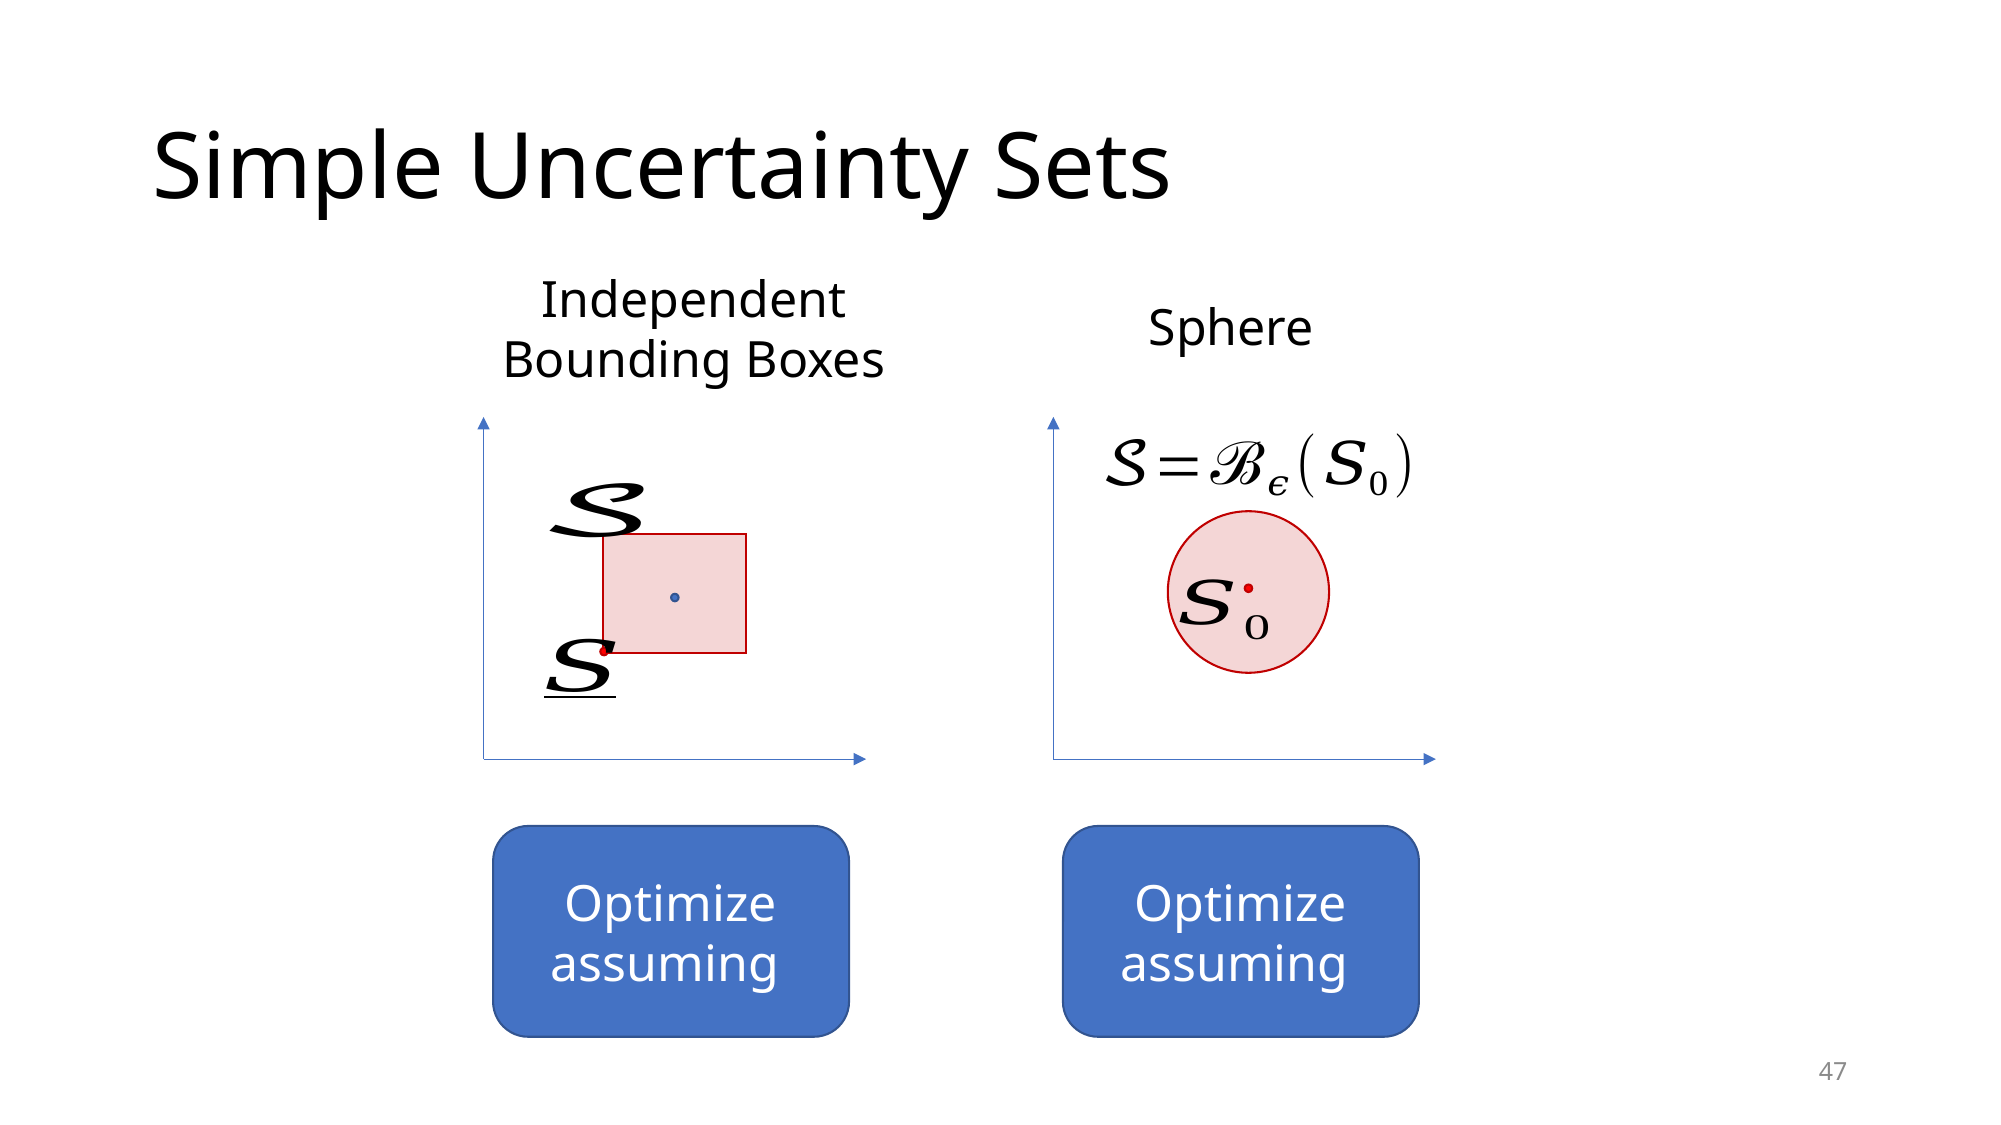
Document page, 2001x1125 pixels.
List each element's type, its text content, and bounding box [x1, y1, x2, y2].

text_box [1243, 583, 1254, 594]
slide_number 47 [1412, 1042, 1863, 1103]
text_box [599, 646, 609, 657]
text_box [602, 533, 747, 654]
text_box [670, 592, 680, 603]
text_box Sphere [1133, 287, 1329, 363]
title Simple Uncertainty Sets [137, 59, 1863, 278]
text_box Independent Bounding Boxes [487, 260, 901, 396]
text_box [1166, 510, 1331, 674]
